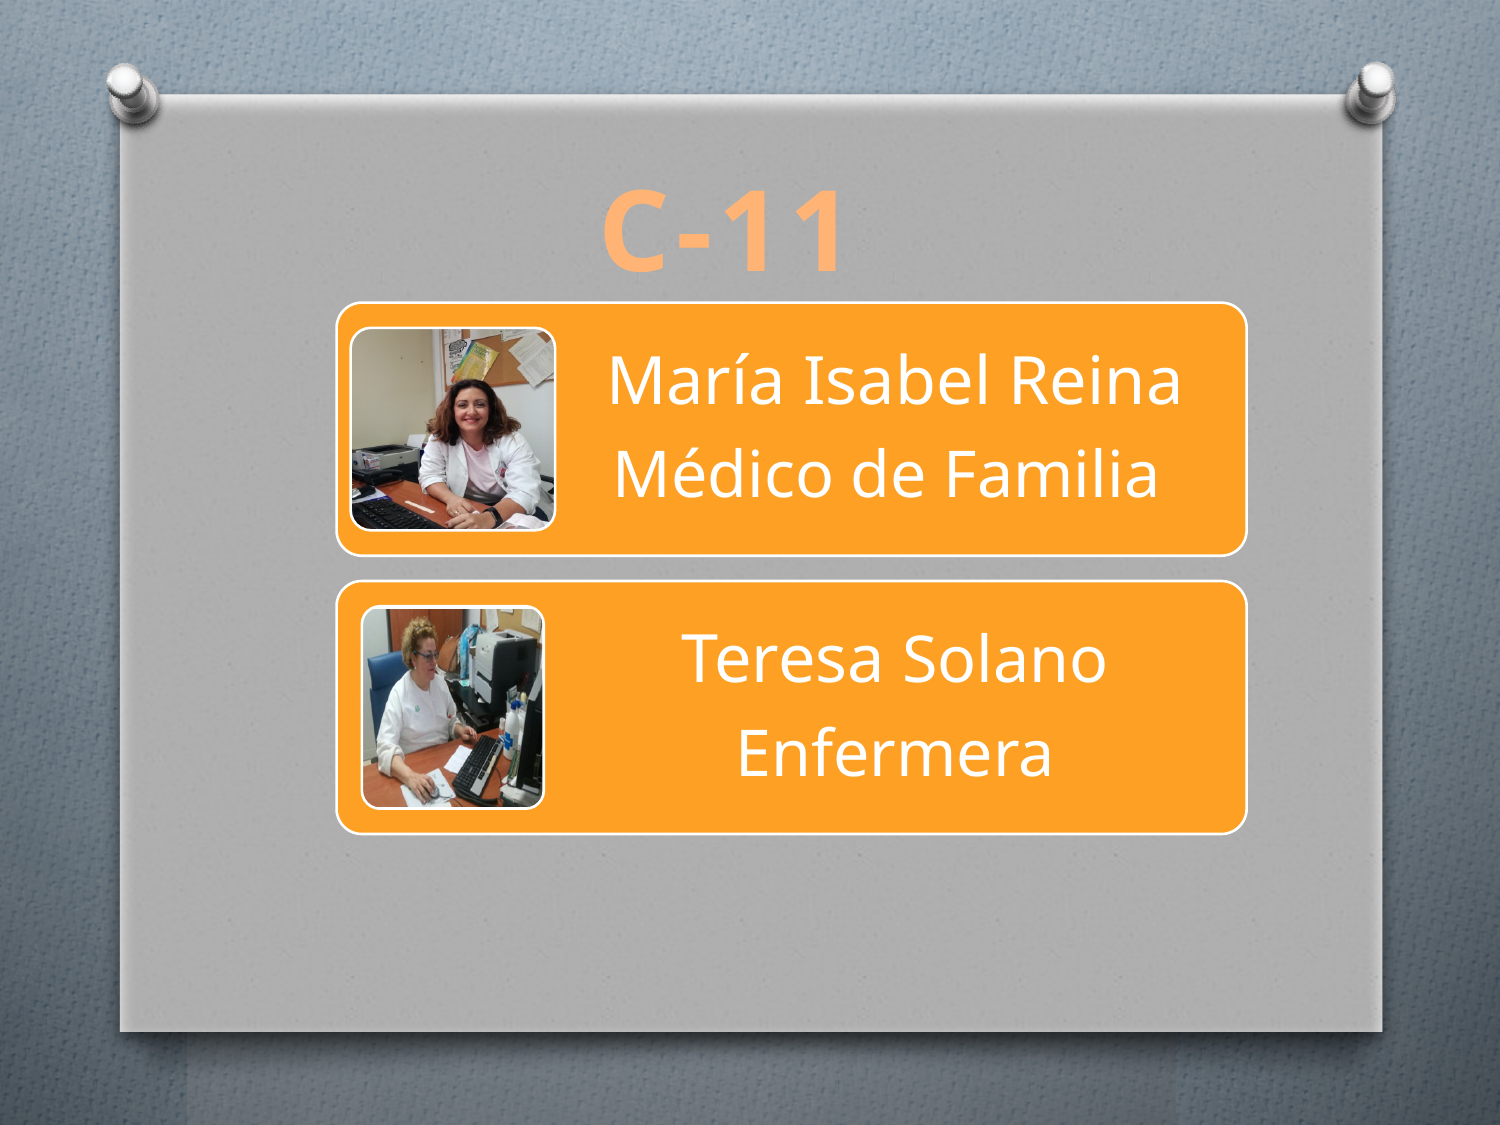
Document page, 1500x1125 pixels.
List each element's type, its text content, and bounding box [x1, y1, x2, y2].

picture [1317, 35, 1439, 156]
picture [75, 29, 198, 153]
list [336, 302, 1247, 835]
text_box C-11 [583, 151, 869, 302]
